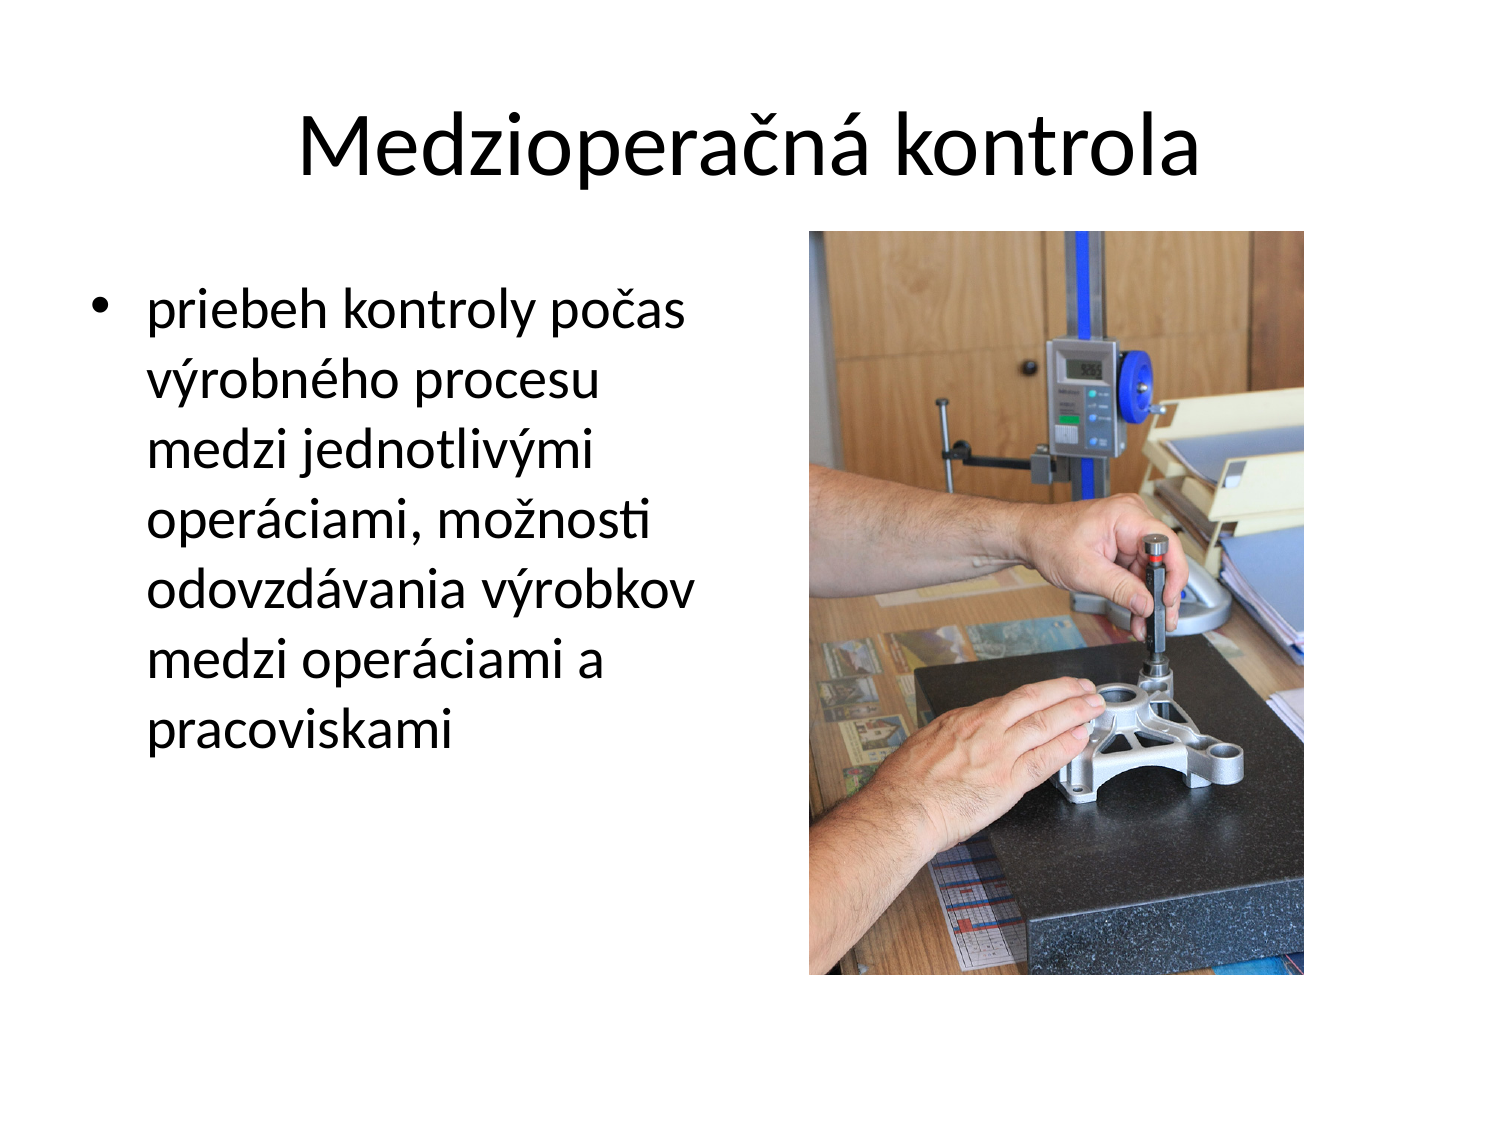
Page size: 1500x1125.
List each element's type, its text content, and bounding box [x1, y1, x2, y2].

title Medzioperačná kontrola [75, 45, 1425, 233]
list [808, 231, 1304, 975]
list priebeh kontroly počas výrobného procesu medzi jednotlivými operáciami, možnosti odovzdávania výrobkov medzi operáciami a pracoviskami [75, 262, 738, 1005]
